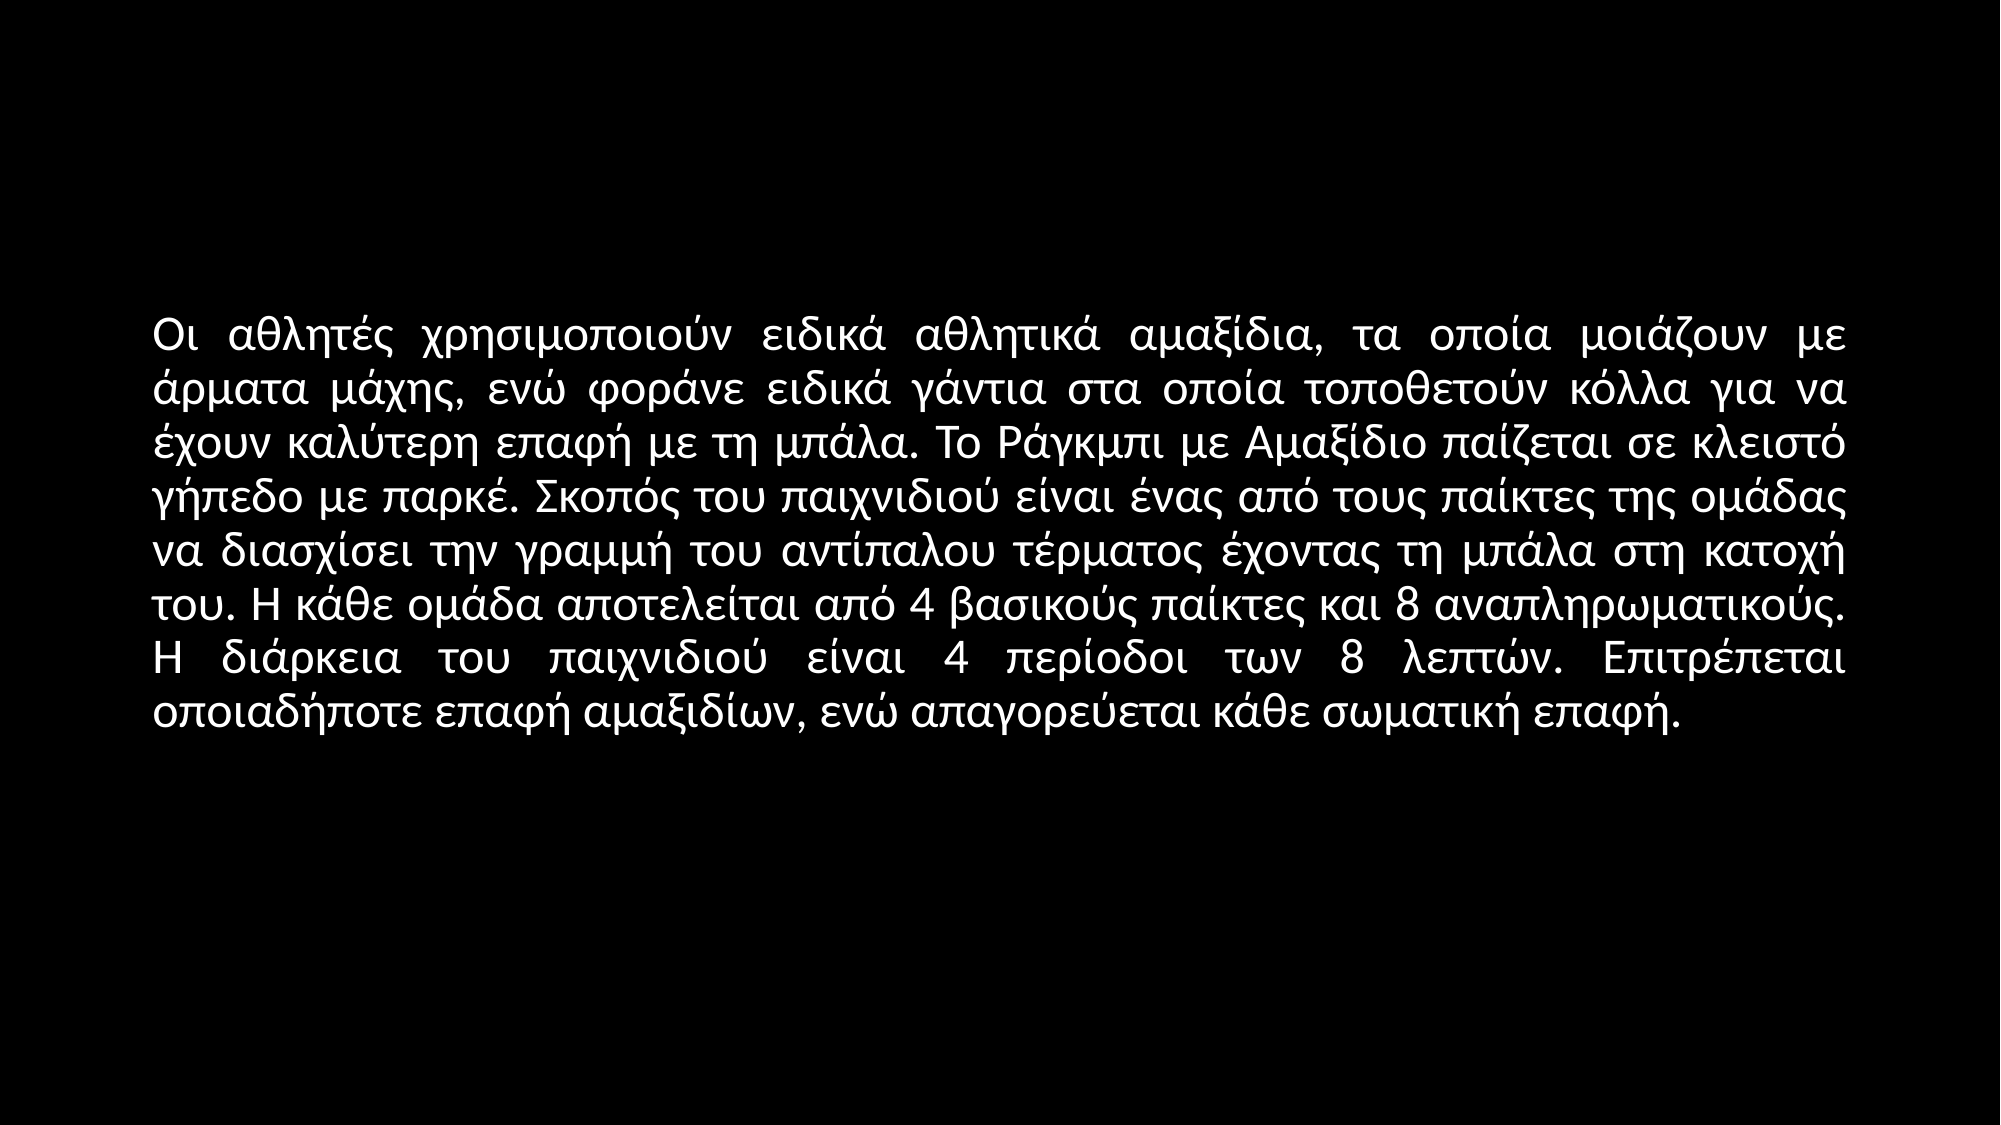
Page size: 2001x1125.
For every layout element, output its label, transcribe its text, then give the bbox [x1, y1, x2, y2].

list Οι αθλητές χρησιμοποιούν ειδικά αθλητικά αμαξίδια, τα οποία μοιάζουν με άρματα μάχης, ενώ φοράνε ειδικά γάντια στα οποία τοποθετούν κόλλα για να έχουν καλύτερη επαφή με τη μπάλα. Το Ράγκμπι με Αμαξίδιο παίζεται σε κλειστό γήπεδο με παρκέ. Σκοπός του παιχνιδιού είναι ένας από τους παίκτες της ομάδας να διασχίσει την γραμμή του αντίπαλου τέρματος έχοντας τη μπάλα στη κατοχή του. Η κάθε ομάδα αποτελείται από 4 βασικούς παίκτες και 8 αναπληρωματικούς. Η διάρκεια του παιχνιδιού είναι 4 περίοδοι των 8 λεπτών. Επιτρέπεται οποιαδήποτε επαφή αμαξιδίων, ενώ απαγορεύεται κάθε σωματική επαφή. [137, 299, 1863, 788]
